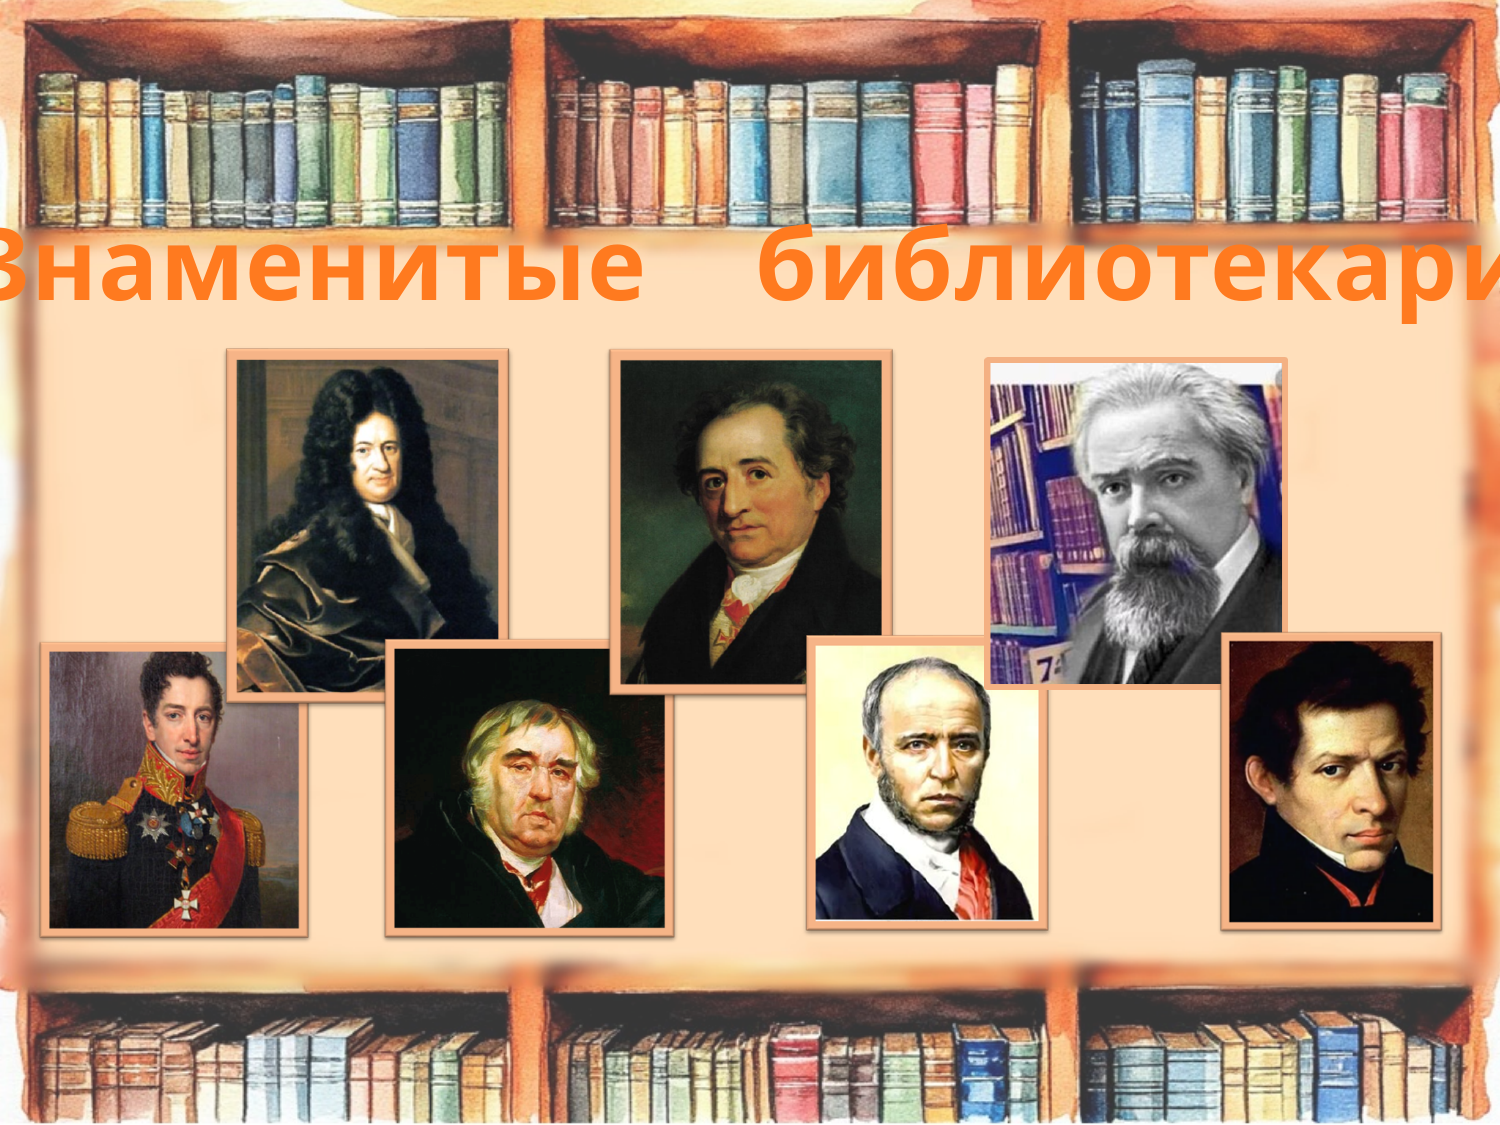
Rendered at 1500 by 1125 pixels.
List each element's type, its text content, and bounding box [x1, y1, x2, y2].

picture [32, 342, 1448, 946]
text_box Знаменитые библиотекари [0, 155, 1500, 327]
